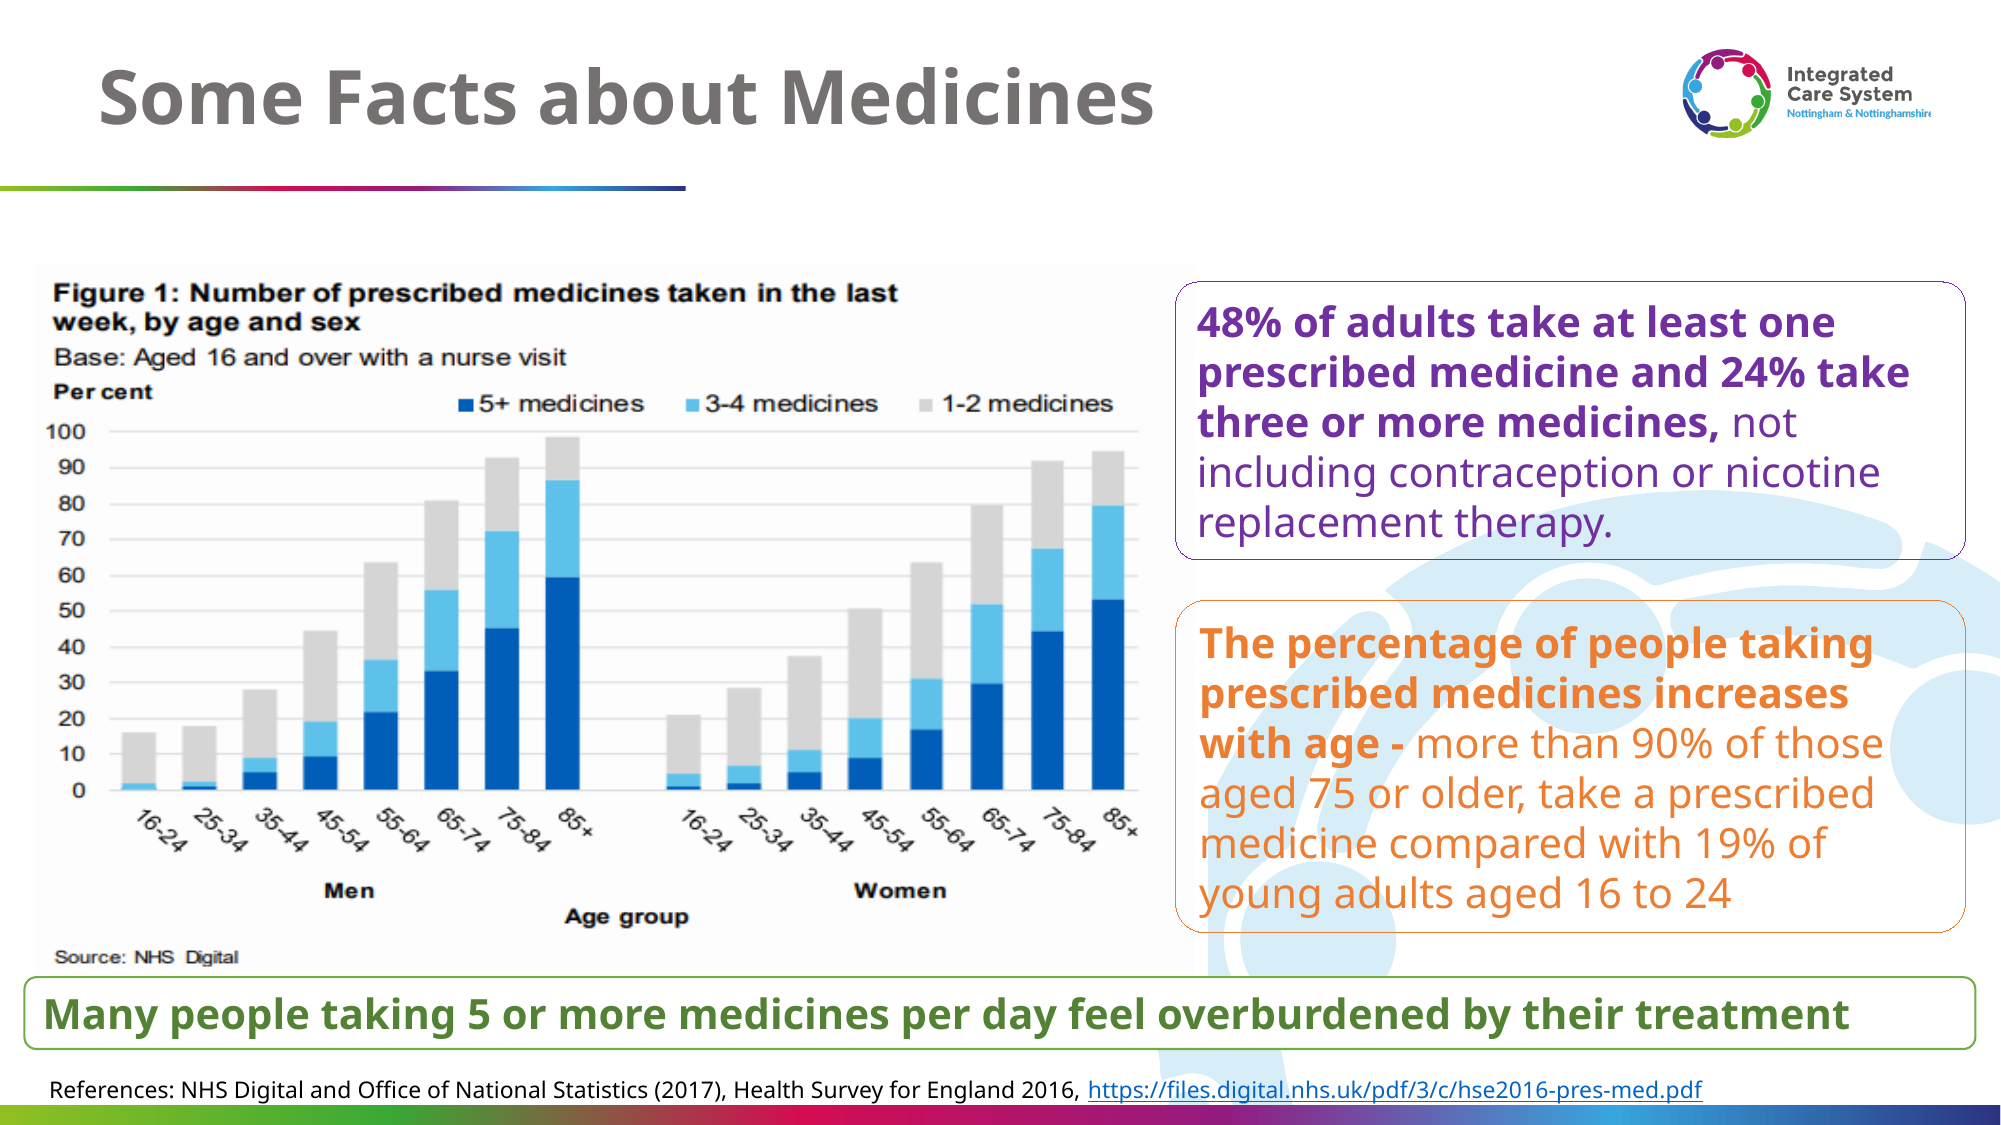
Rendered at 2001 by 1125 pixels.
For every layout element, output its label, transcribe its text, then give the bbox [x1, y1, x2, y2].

text_box References: NHS Digital and Office of National Statistics (2017), Health Survey for England 2016, https://files.digital.nhs.uk/pdf/3/c/hse2016-pres-med.pdf [34, 1068, 2000, 1115]
text_box 48% of adults take at least one prescribed medicine and 24% take three or more medicines, not including contraception or nicotine replacement therapy. [1208, 281, 1966, 560]
title Some Facts about Medicines [83, 66, 1631, 134]
text_box Many people taking 5 or more medicines per day feel overburdened by their treatment [23, 976, 1977, 1051]
picture [0, 0, 2000, 1105]
text_box The percentage of people taking prescribed medicines increases with age - more than 90% of those aged 75 or older, take a prescribed medicine compared with 19% of young adults aged 16 to 24 [1208, 600, 1966, 933]
